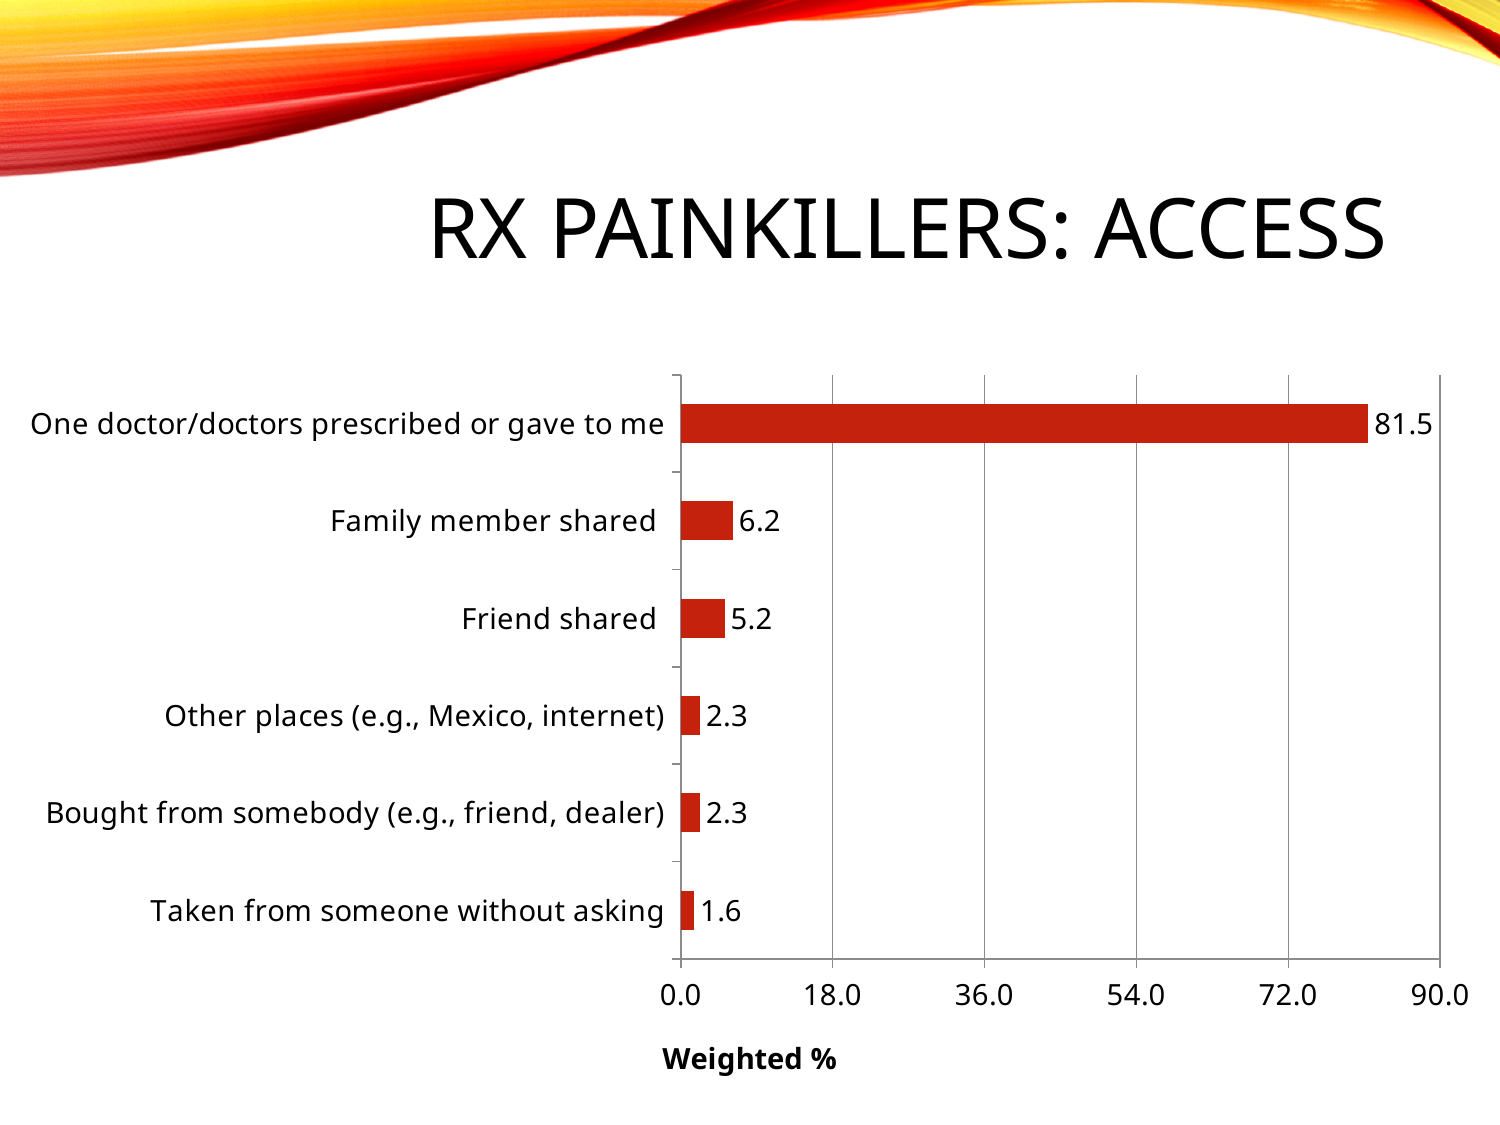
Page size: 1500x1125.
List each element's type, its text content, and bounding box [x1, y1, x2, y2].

title Rx Painkillers: Access [356, 125, 1403, 338]
chart [0, 359, 1500, 1113]
picture [0, 0, 1500, 178]
